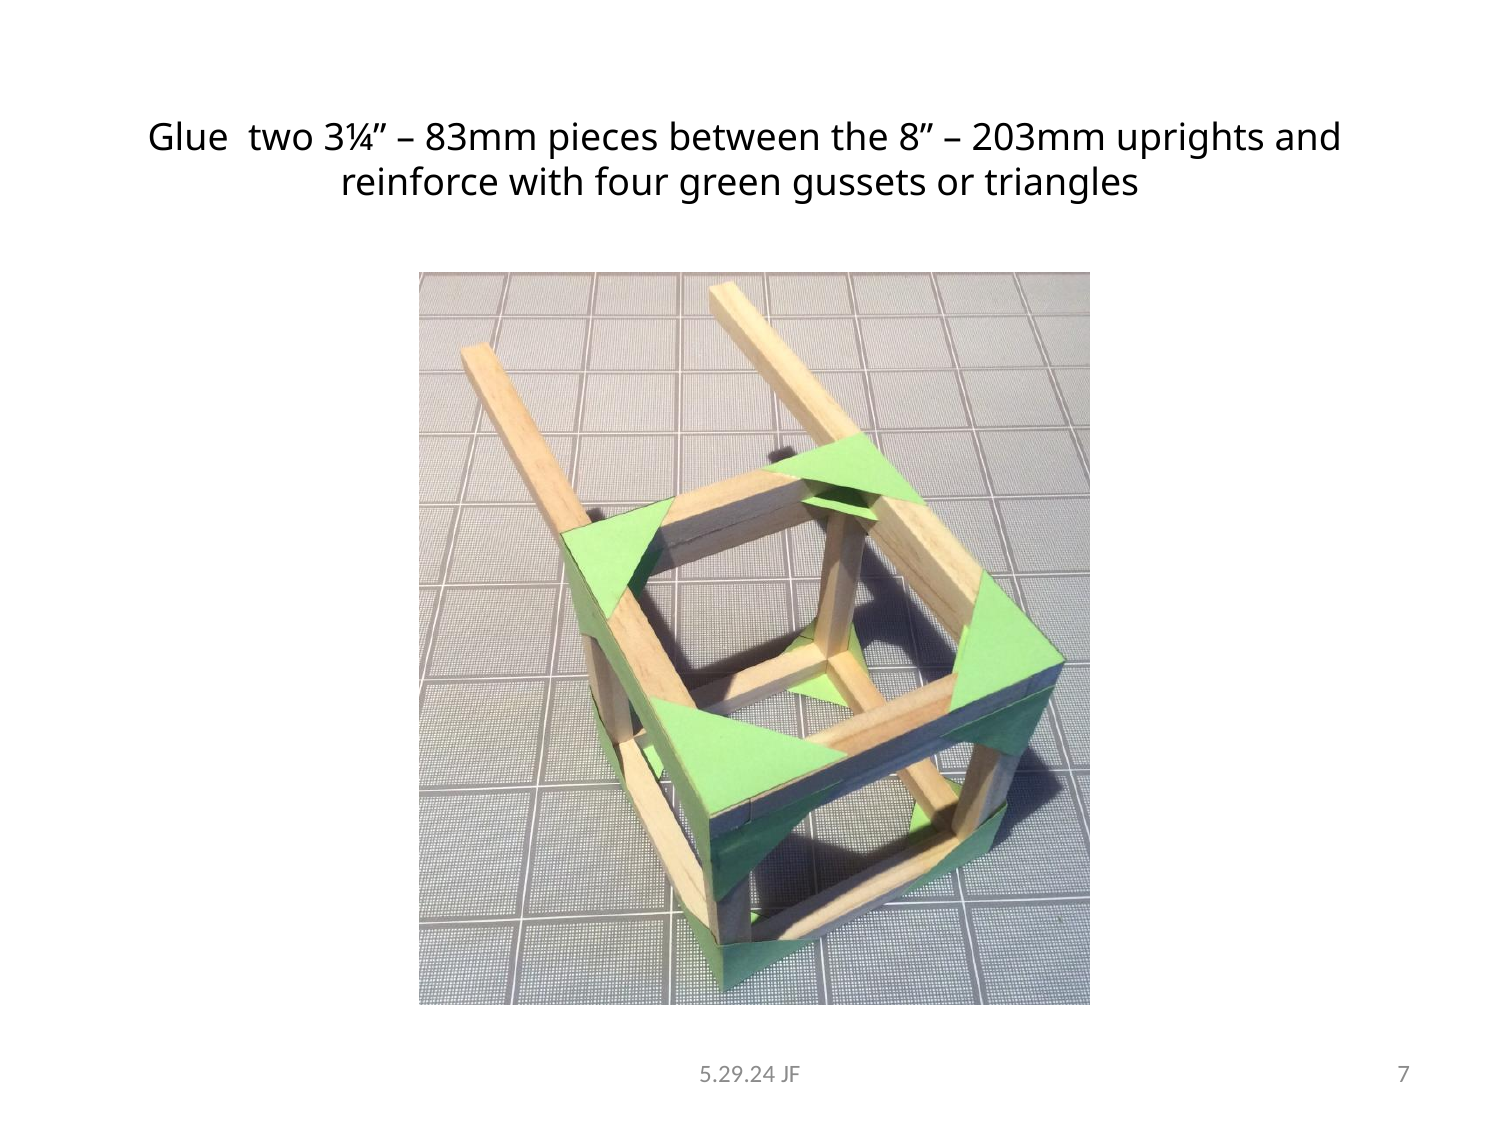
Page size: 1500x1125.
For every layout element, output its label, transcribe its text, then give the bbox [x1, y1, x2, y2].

slide_number 7 [1074, 1042, 1425, 1103]
title Glue two 3¼” – 83mm pieces between the 8” – 203mm uprights and reinforce with four green gussets or triangles [70, 105, 1421, 273]
footer 5.29.24 JF [512, 1042, 988, 1103]
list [418, 272, 1091, 1006]
